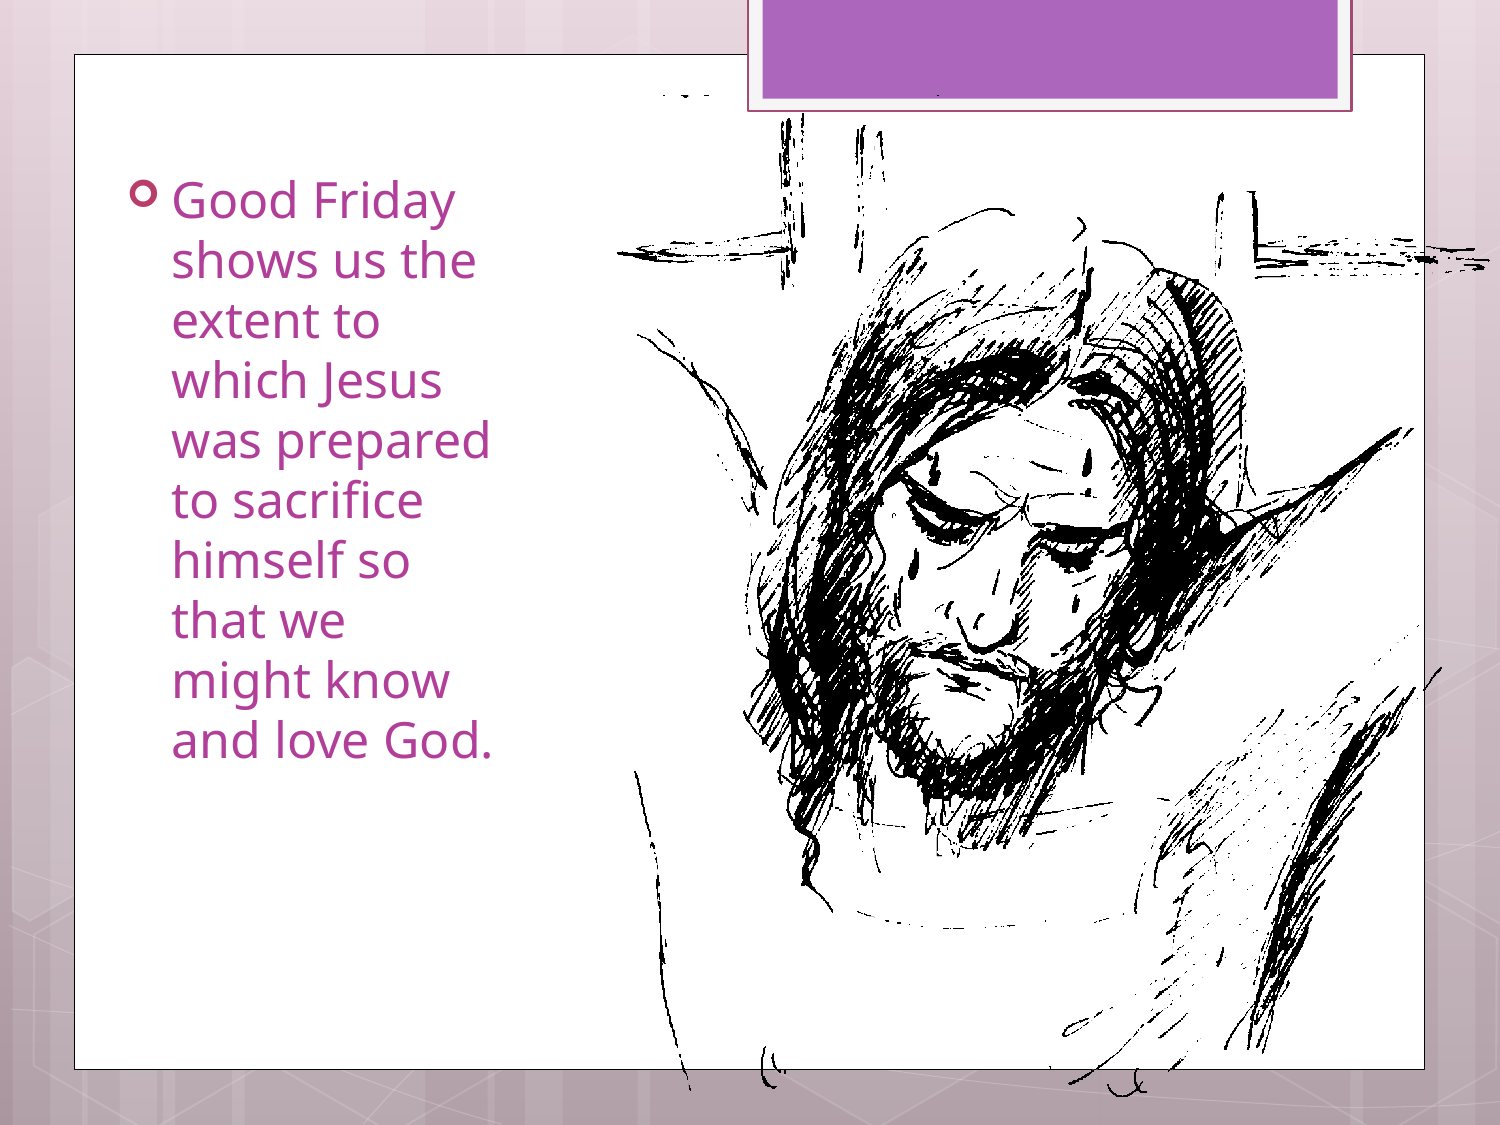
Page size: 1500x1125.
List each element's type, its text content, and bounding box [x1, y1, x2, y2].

picture [596, 95, 1495, 1125]
list Good Friday shows us the extent to which Jesus was prepared to sacrifice himself so that we might know and love God. [100, 160, 514, 1047]
